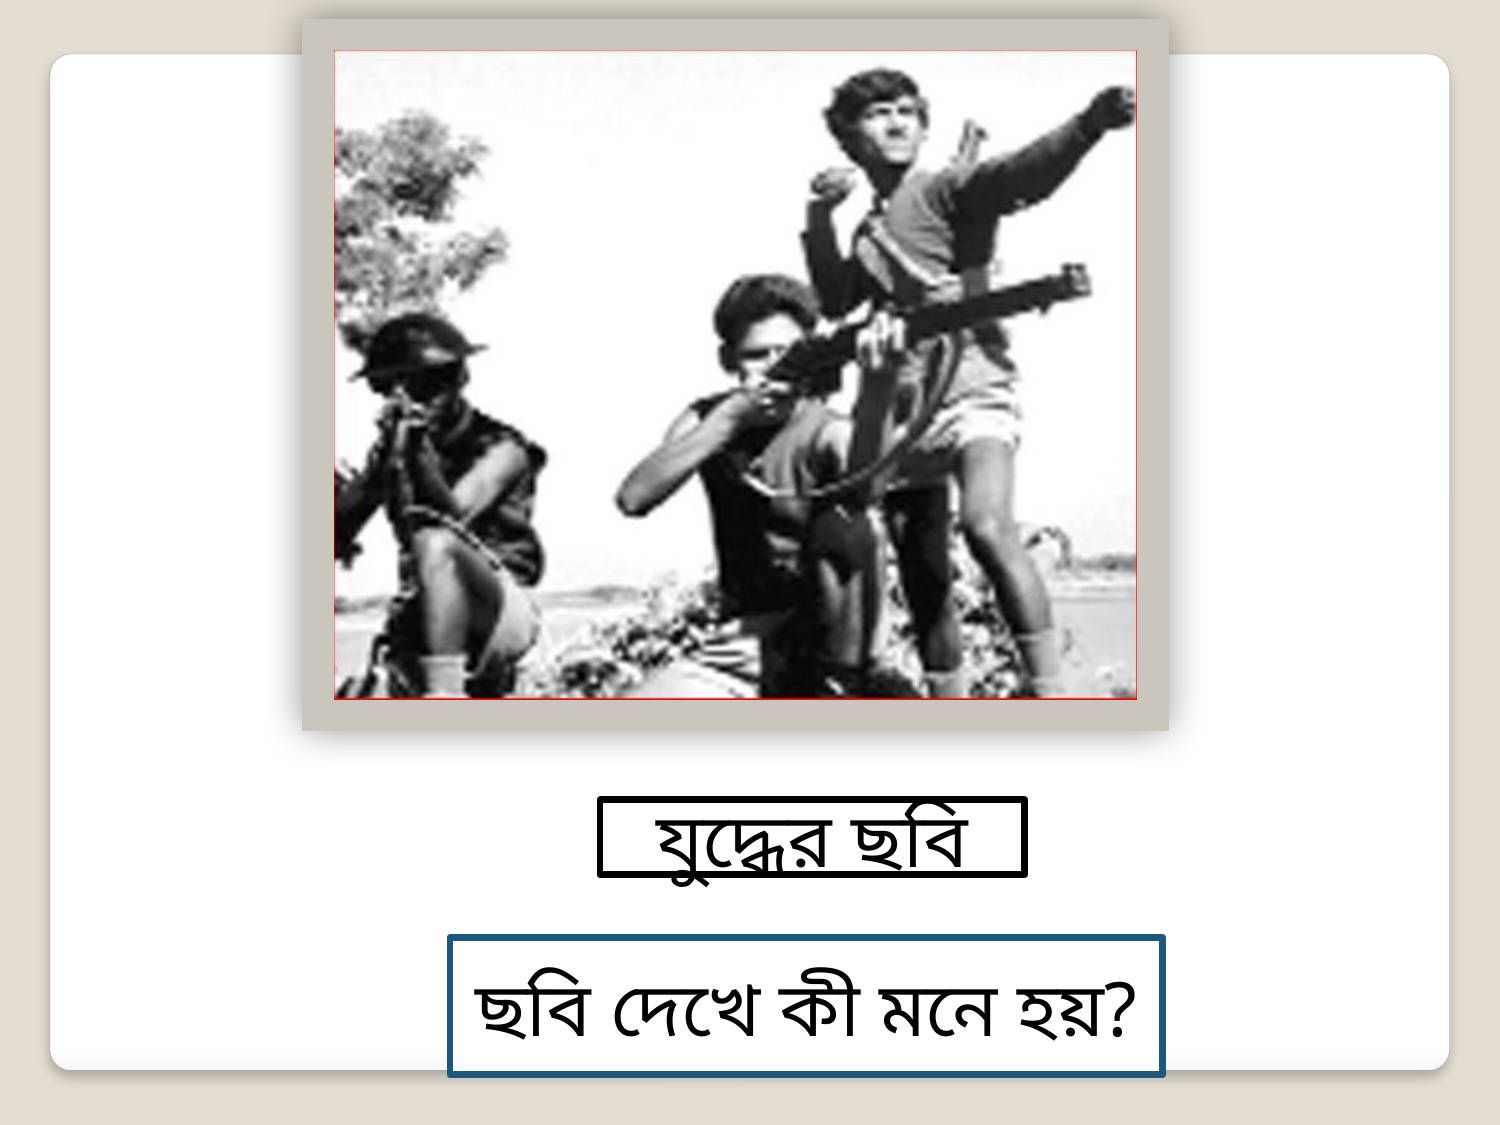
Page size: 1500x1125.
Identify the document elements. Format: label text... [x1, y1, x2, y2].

picture [333, 49, 1138, 701]
text_box ছবি দেখে কী মনে হয়? [447, 934, 1166, 1078]
text_box যুদ্ধের ছবি [597, 796, 1028, 878]
